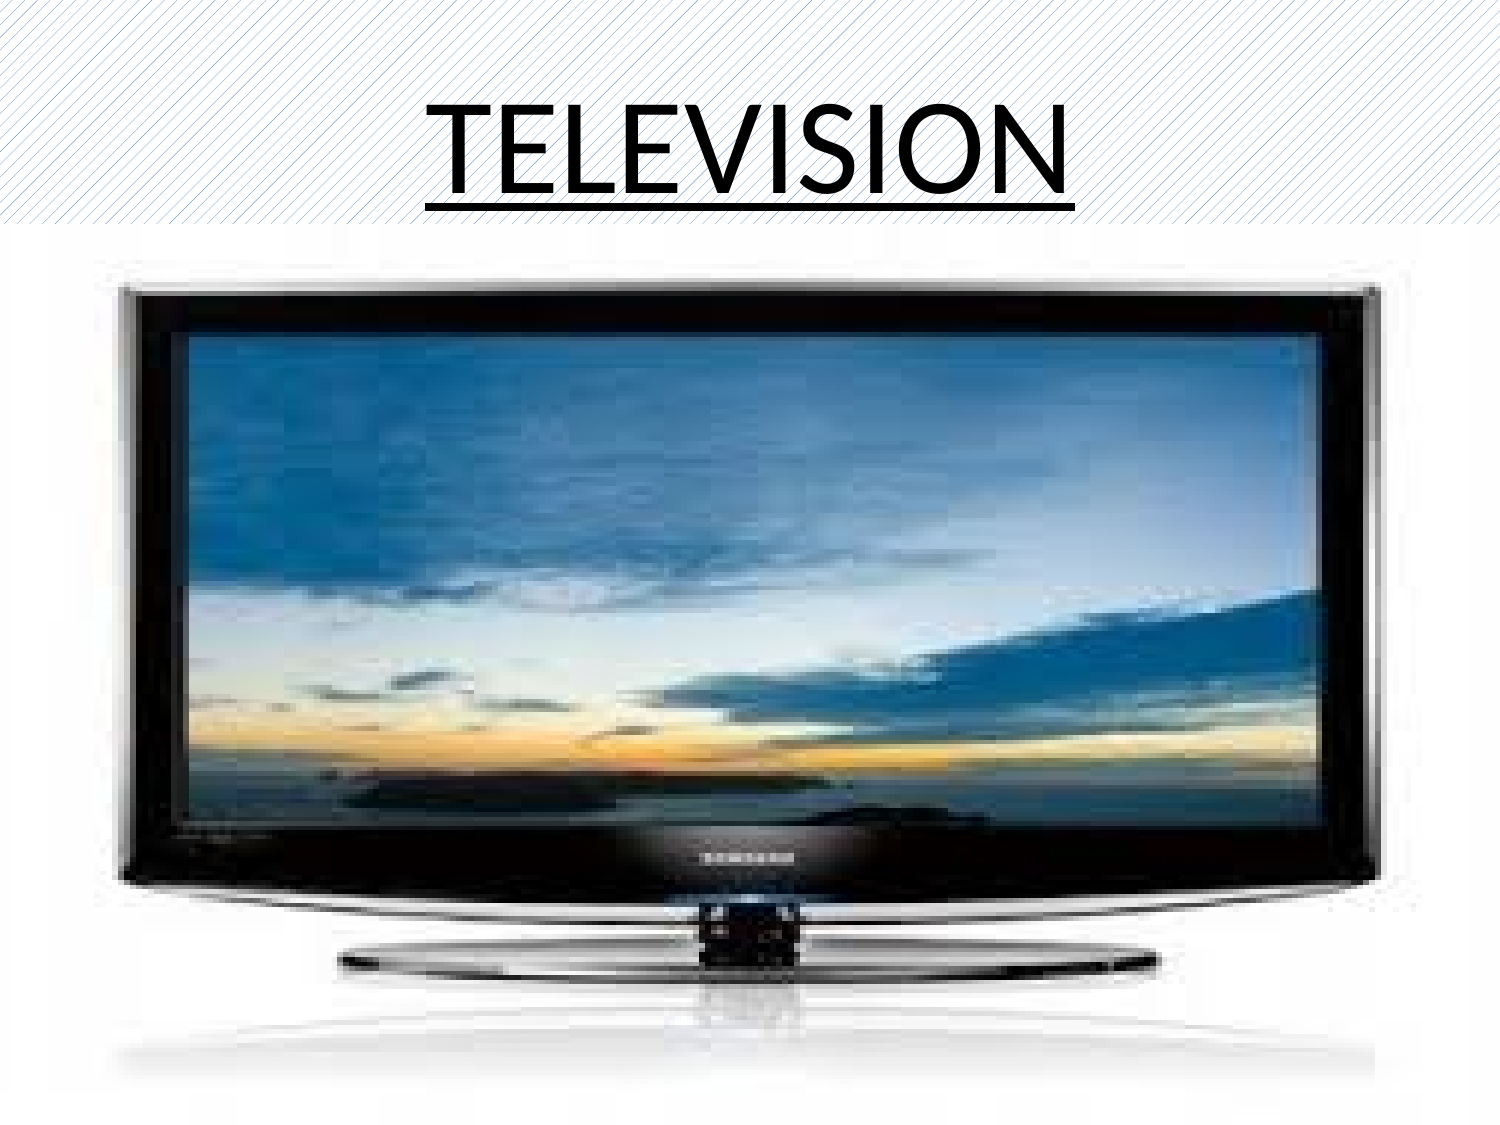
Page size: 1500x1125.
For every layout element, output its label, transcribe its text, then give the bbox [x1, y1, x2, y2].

title TELEVISION [75, 45, 1425, 224]
picture [0, 224, 1500, 1125]
